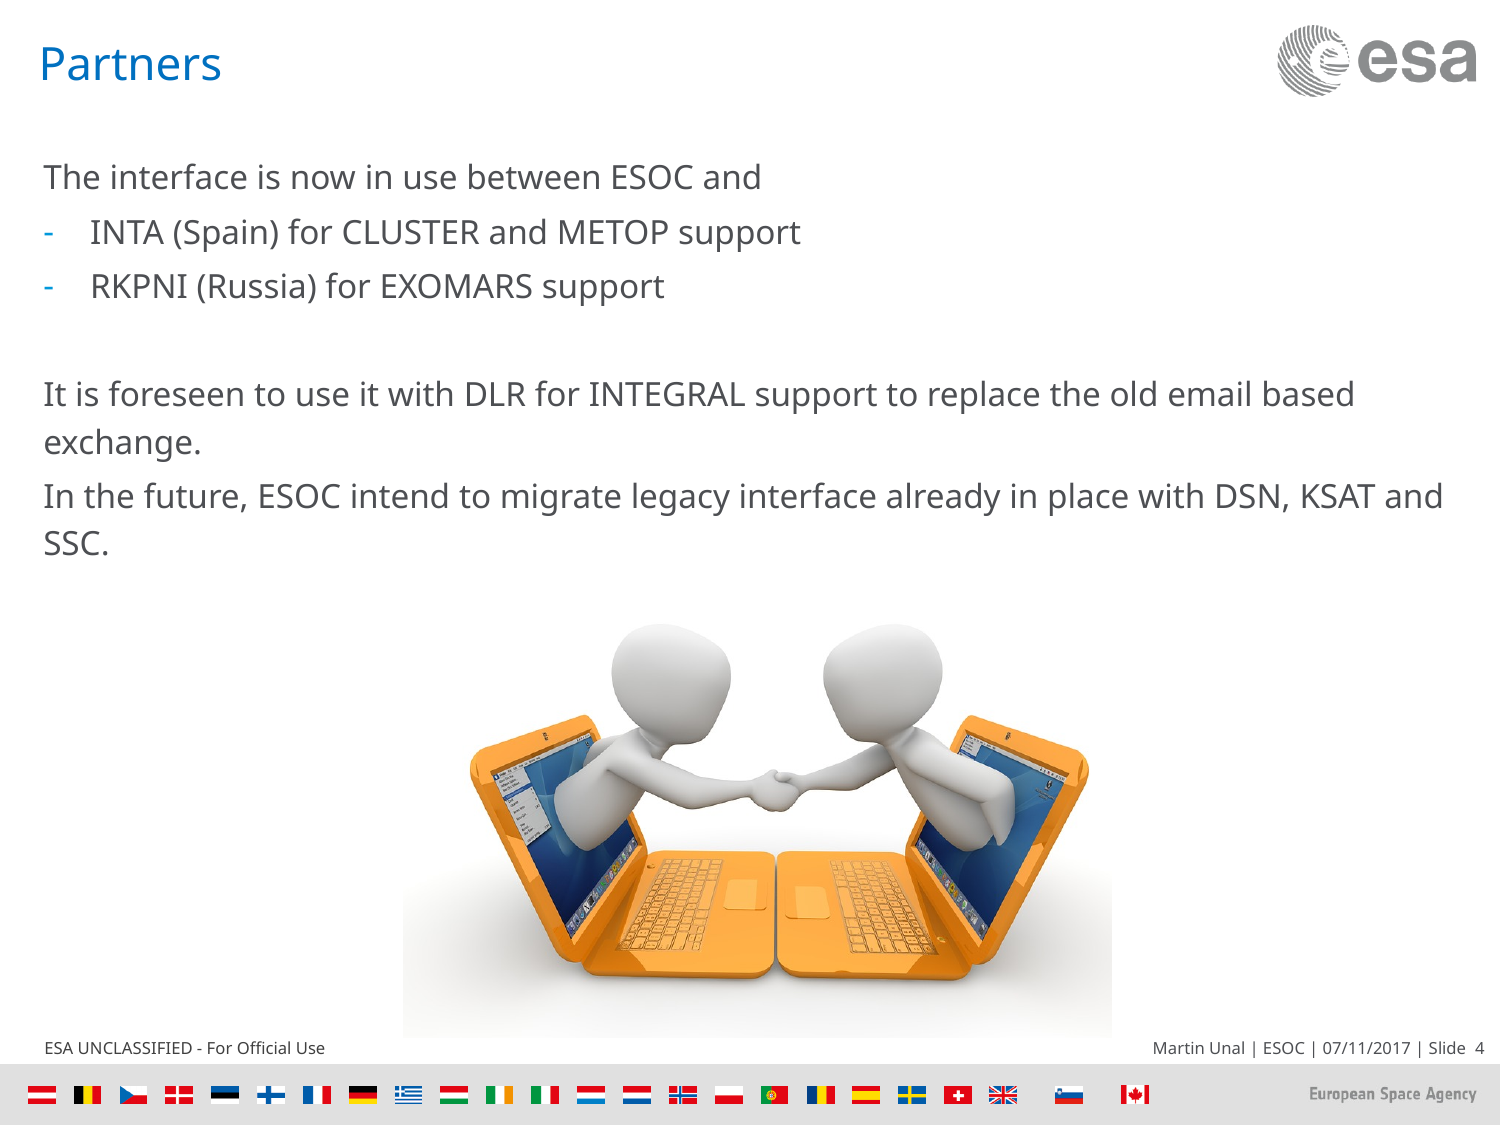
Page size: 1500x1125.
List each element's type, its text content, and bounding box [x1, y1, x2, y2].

title Partners [23, 26, 1201, 97]
picture [0, 1064, 1500, 1125]
list The interface is now in use between ESOC and INTA (Spain) for CLUSTER and METOP support RKPNI (Russia) for EXOMARS support It is foreseen to use it with DLR for INTEGRAL support to replace the old email based exchange. In the future, ESOC intend to migrate legacy interface already in place with DSN, KSAT and SSC. [28, 141, 1464, 1018]
picture [1277, 25, 1477, 109]
picture [402, 532, 1112, 1039]
